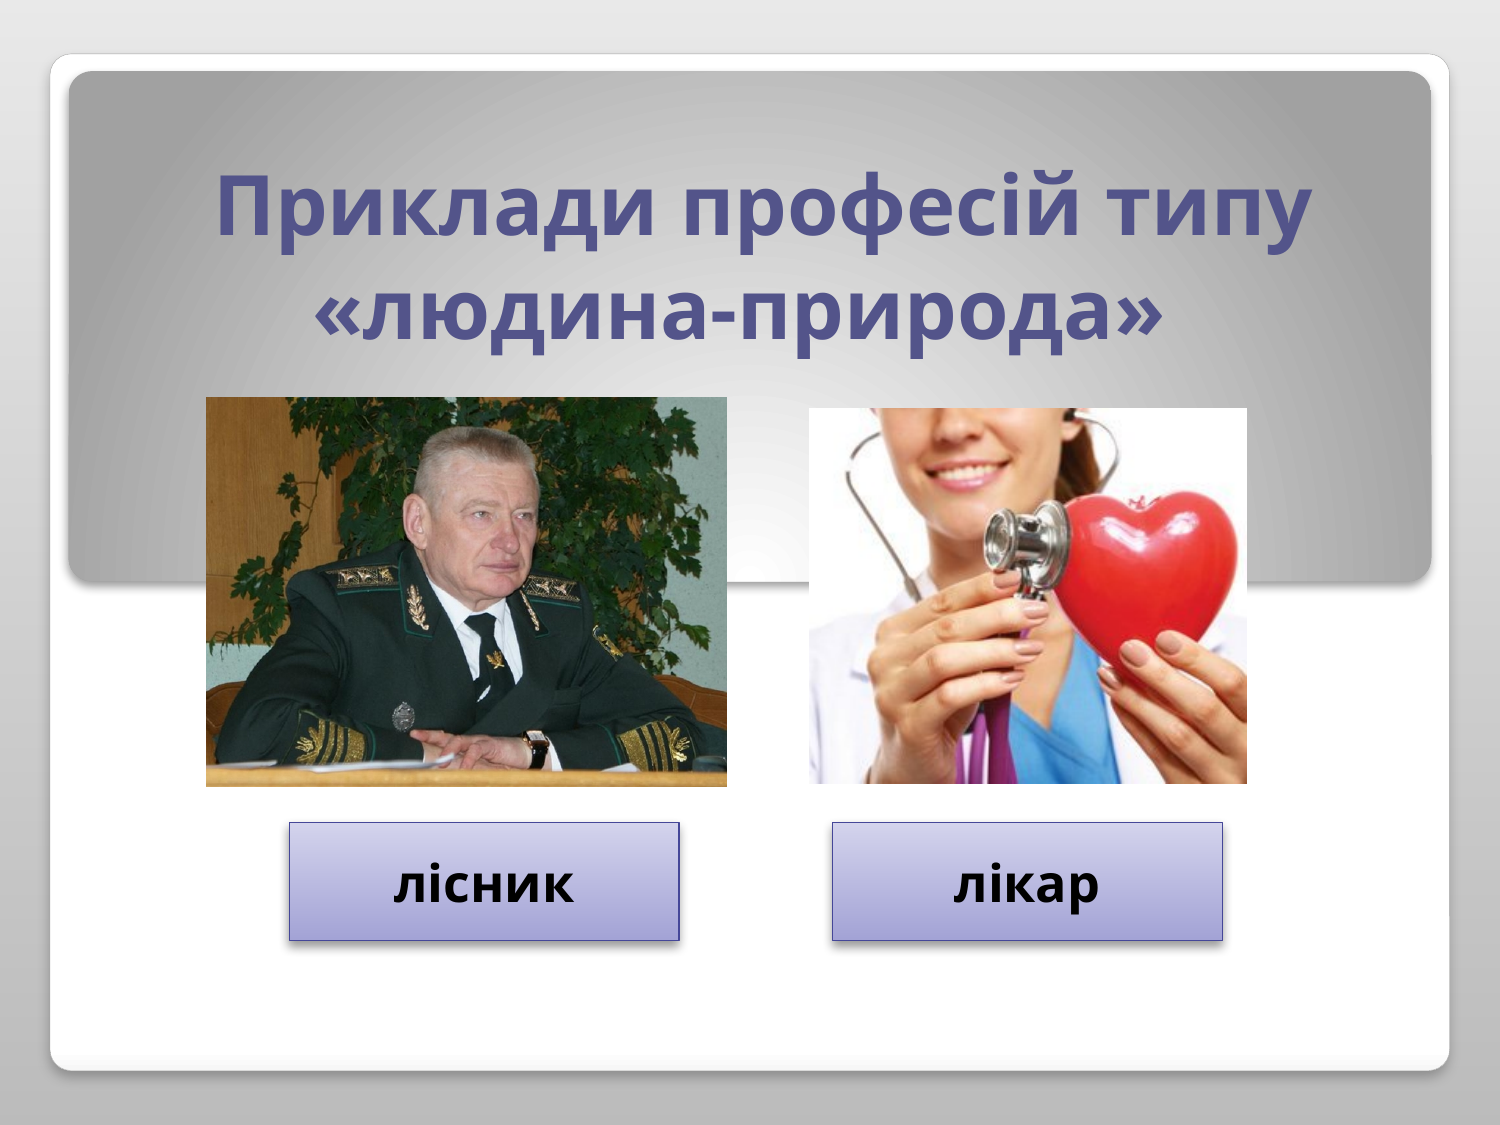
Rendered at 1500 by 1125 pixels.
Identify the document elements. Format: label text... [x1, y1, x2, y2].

text_box лісник [289, 822, 680, 941]
text_box Приклади професій типу «людина-природа» [29, 19, 1471, 468]
picture [206, 396, 727, 788]
text_box лікар [832, 822, 1223, 941]
picture [808, 408, 1247, 785]
